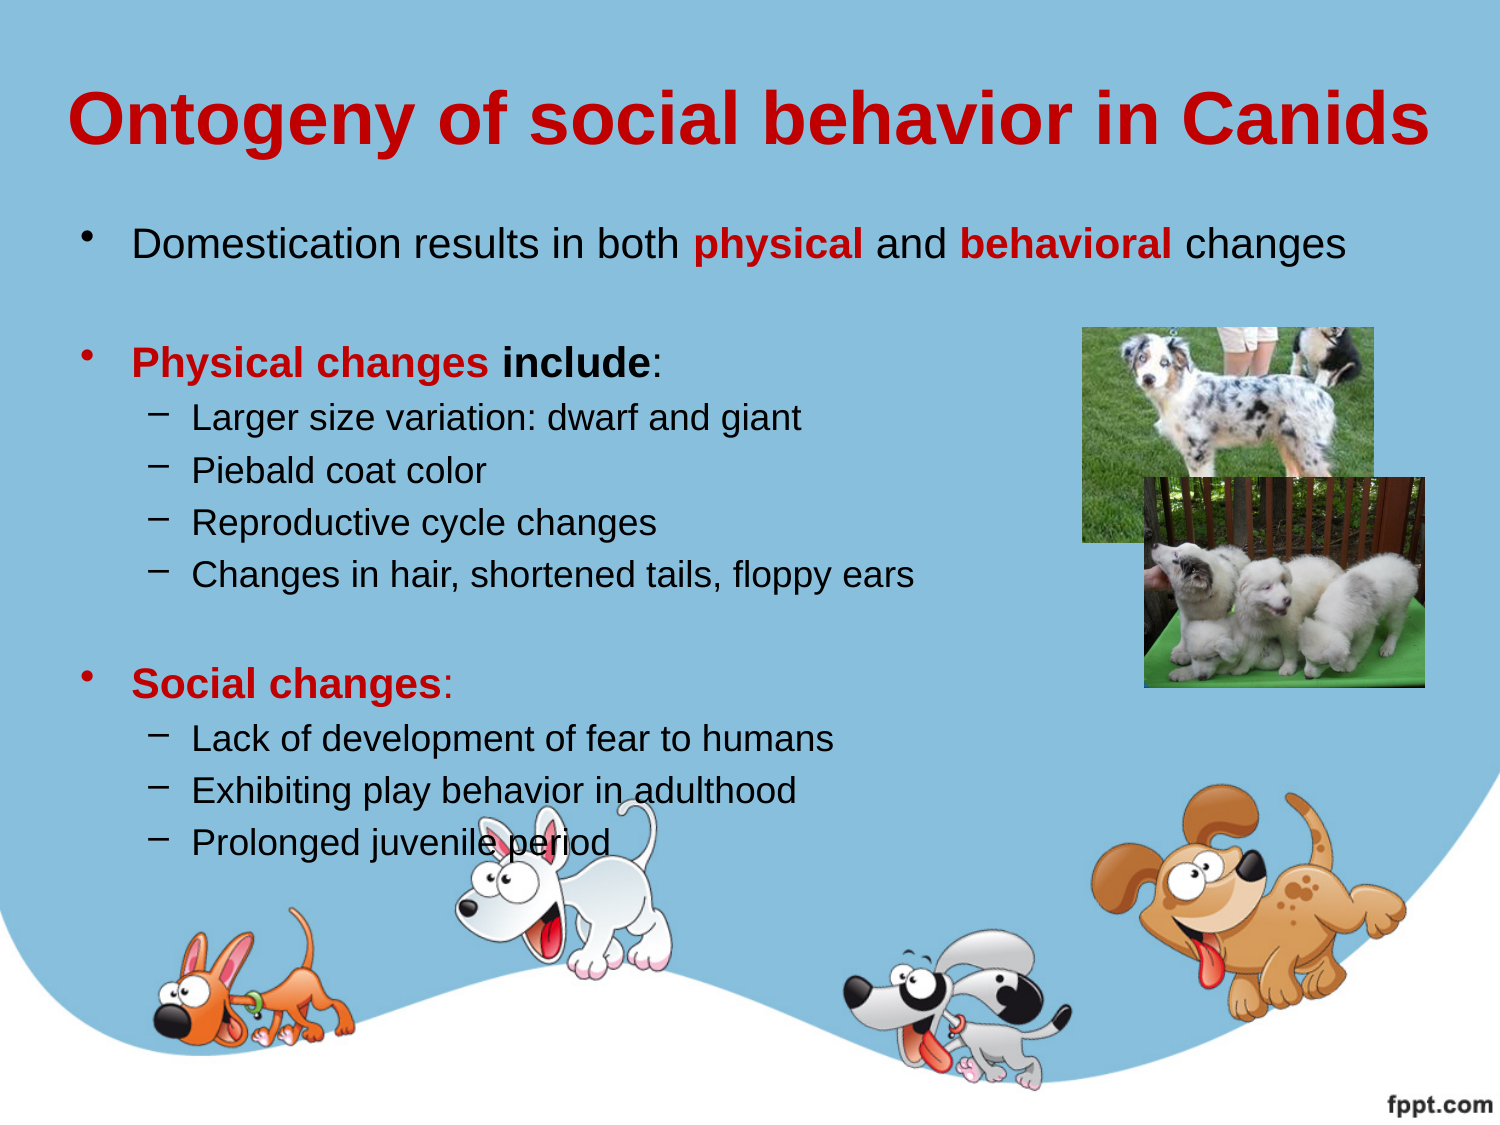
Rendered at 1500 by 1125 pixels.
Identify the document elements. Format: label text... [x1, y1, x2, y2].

title Ontogeny of social behavior in Canids [37, 20, 1463, 209]
picture [0, 0, 1500, 1125]
list Domestication results in both physical and behavioral changes Physical changes include: Larger size variation: dwarf and giant Piebald coat color Reproductive cycle changes Changes in hair, shortened tails, floppy ears Social changes: Lack of development of fear to humans Exhibiting play behavior in adulthood Prolonged juvenile period [64, 208, 1425, 882]
